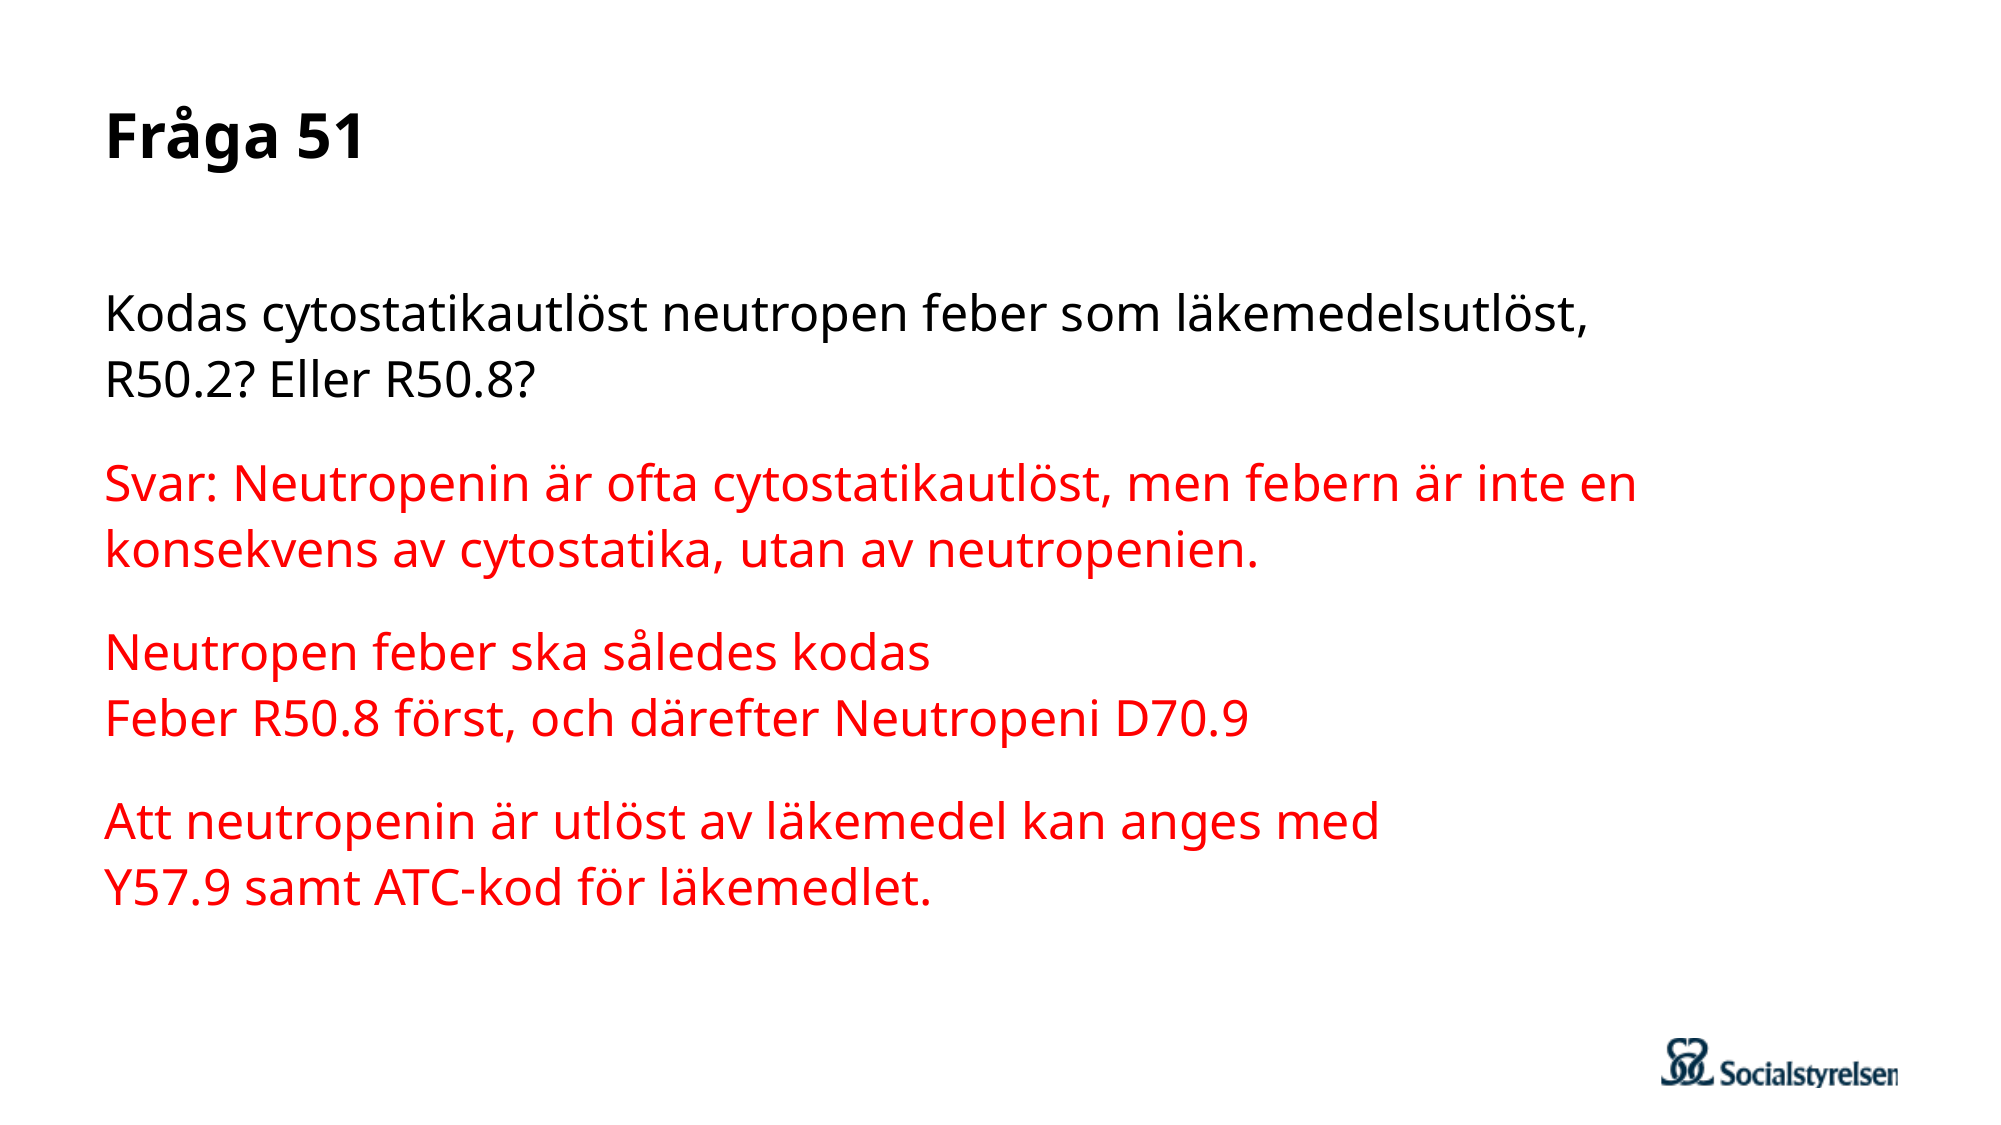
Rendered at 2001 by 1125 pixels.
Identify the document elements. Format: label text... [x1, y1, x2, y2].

title Fråga 51 [104, 88, 1699, 266]
list Kodas cytostatikautlöst neutropen feber som läkemedelsutlöst, R50.2? Eller R50.8? Svar: Neutropenin är ofta cytostatikautlöst, men febern är inte en konsekvens av cytostatika, utan av neutropenien. Neutropen feber ska således kodas Feber R50.8 först, och därefter Neutropeni D70.9 Att neutropenin är utlöst av läkemedel kan anges med Y57.9 samt ATC-kod för läkemedlet. [104, 268, 1699, 1021]
